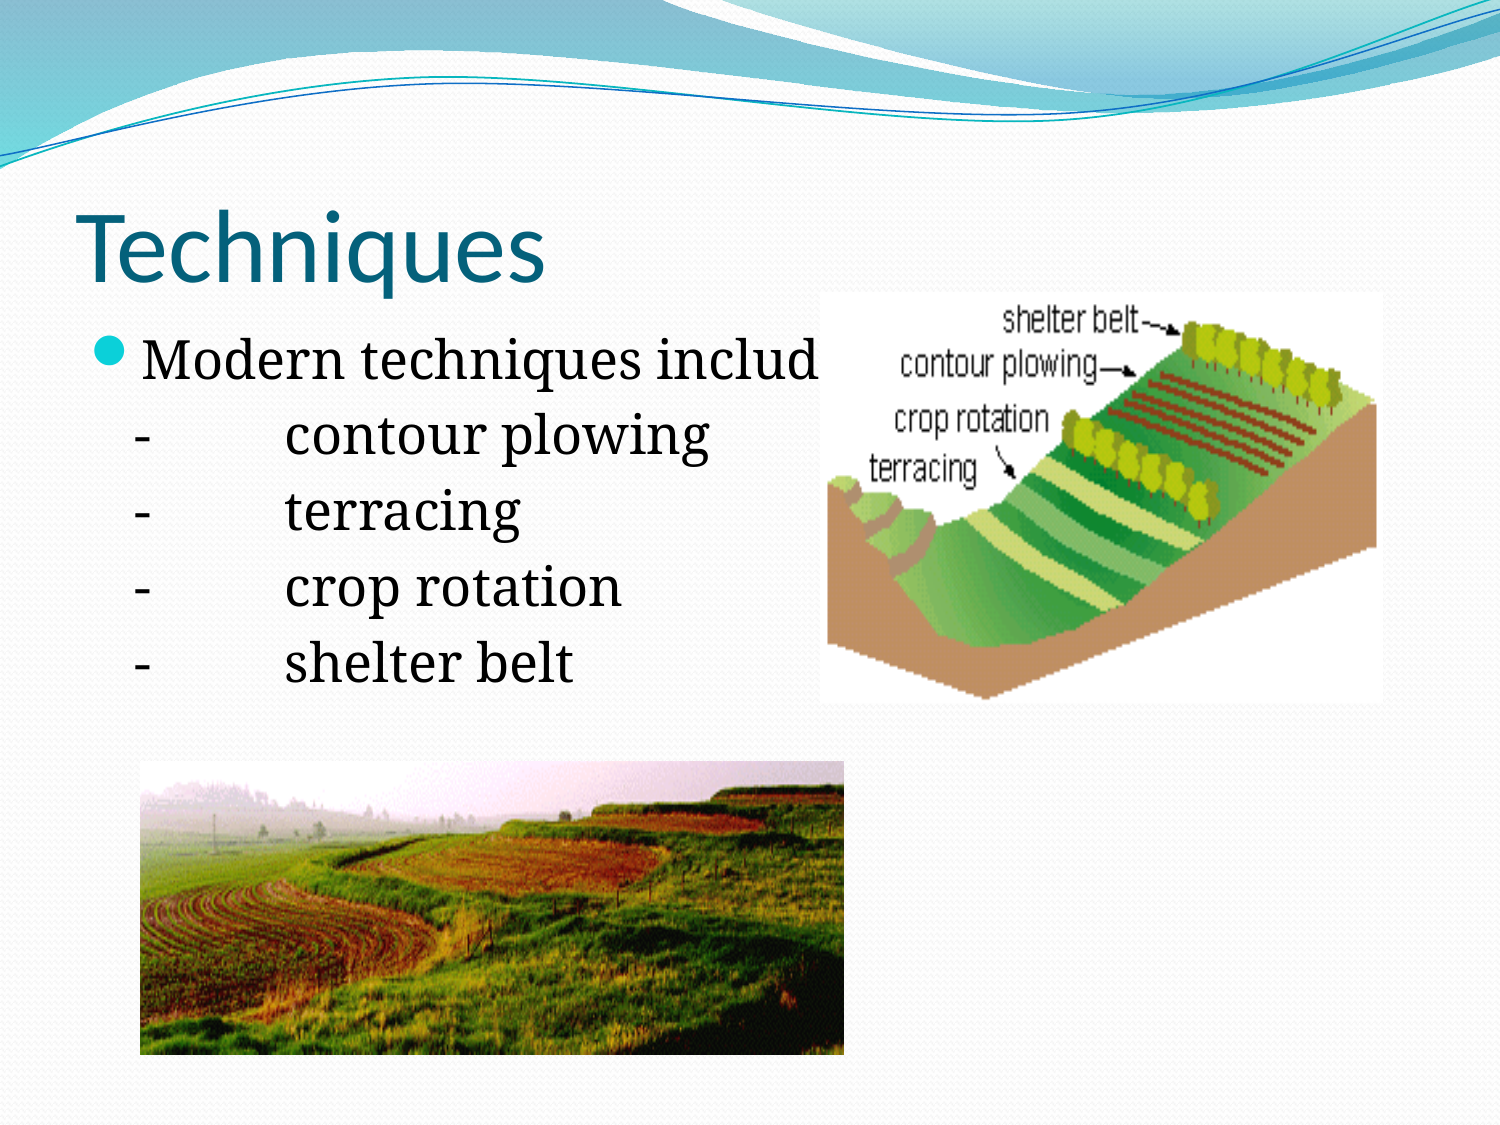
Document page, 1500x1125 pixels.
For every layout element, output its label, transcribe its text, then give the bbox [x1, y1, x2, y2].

picture [820, 292, 1384, 704]
picture [140, 761, 844, 1055]
list Modern techniques include - contour plowing - terracing - crop rotation - shelter belt [75, 317, 1425, 1038]
title Techniques [75, 115, 1425, 304]
